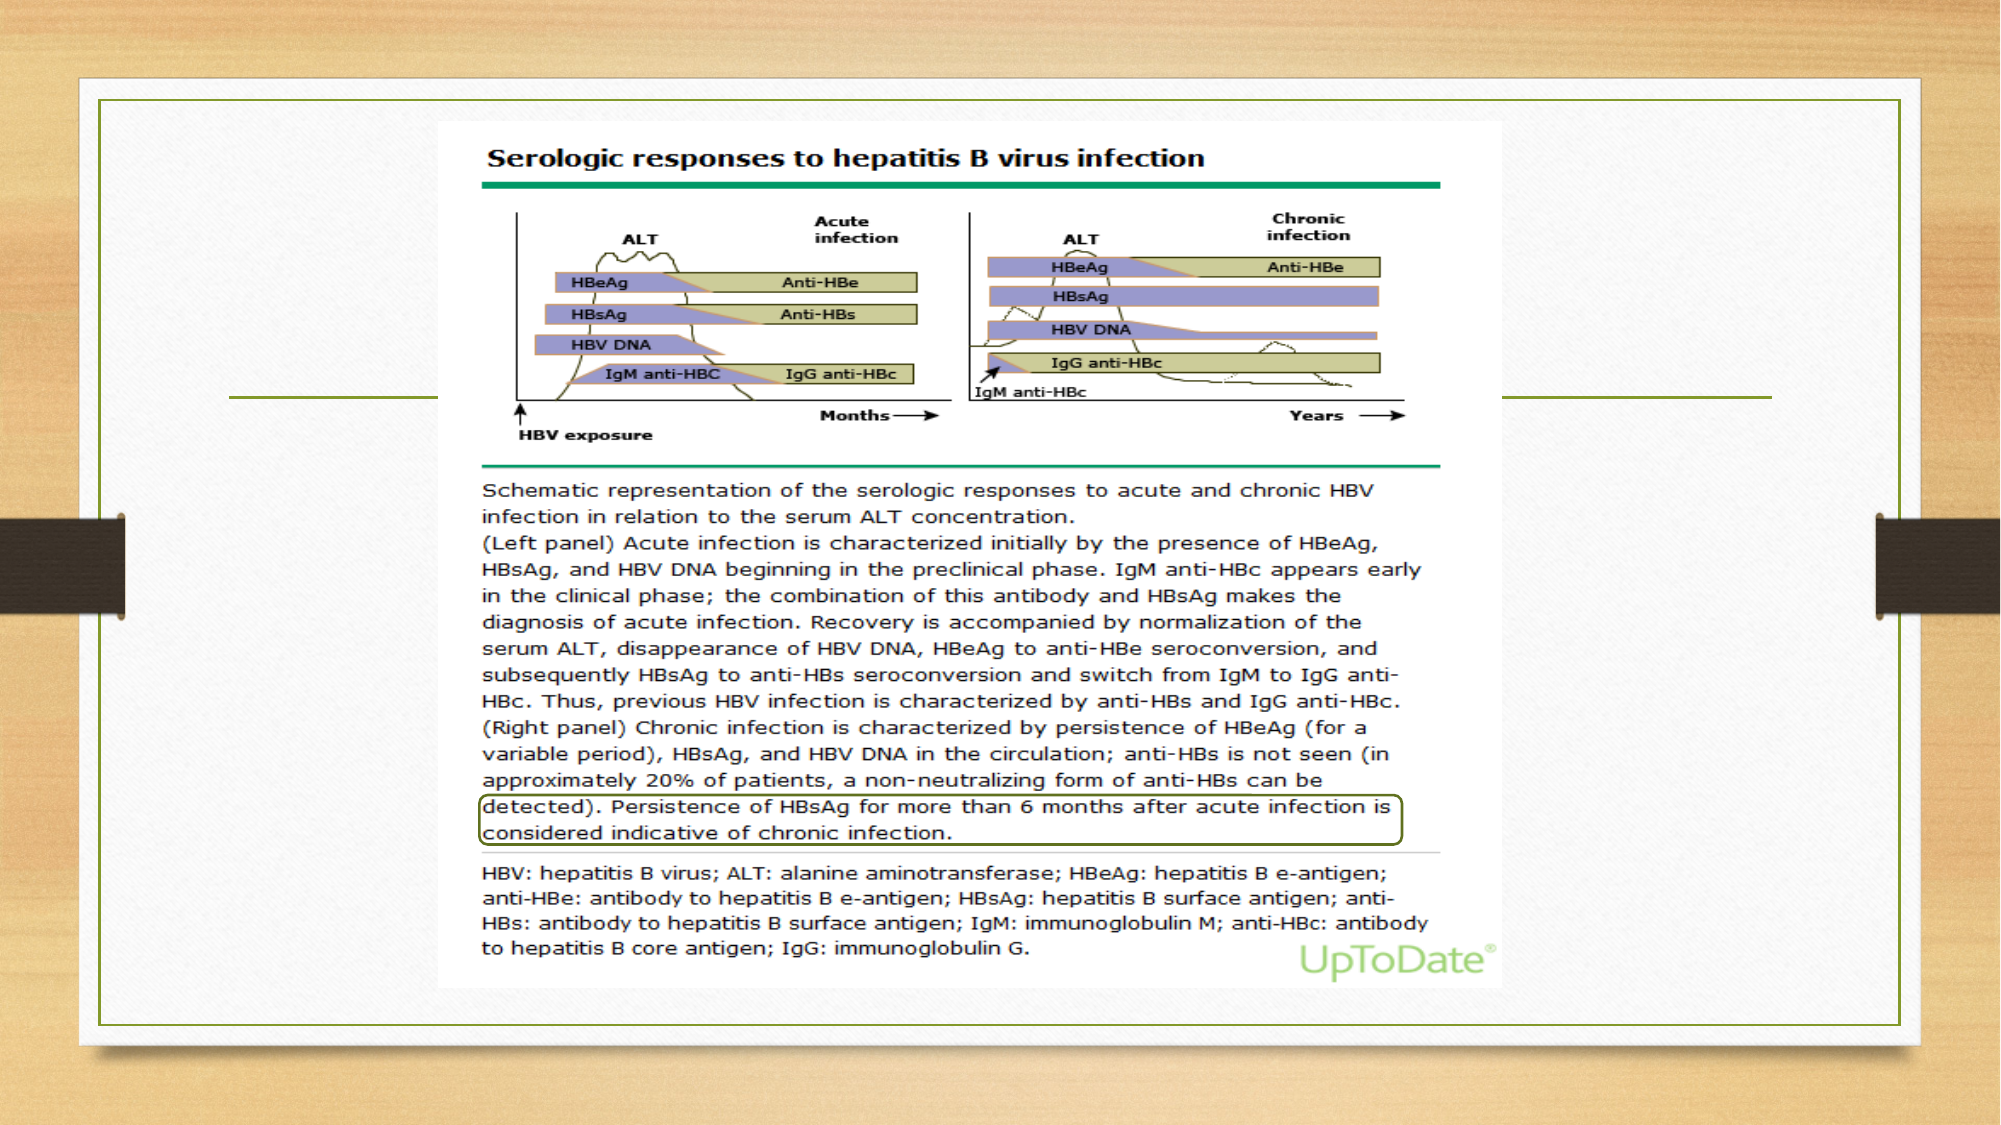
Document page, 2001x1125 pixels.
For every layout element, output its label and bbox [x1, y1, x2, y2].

picture [0, 0, 2001, 1125]
list [225, 409, 1813, 1059]
